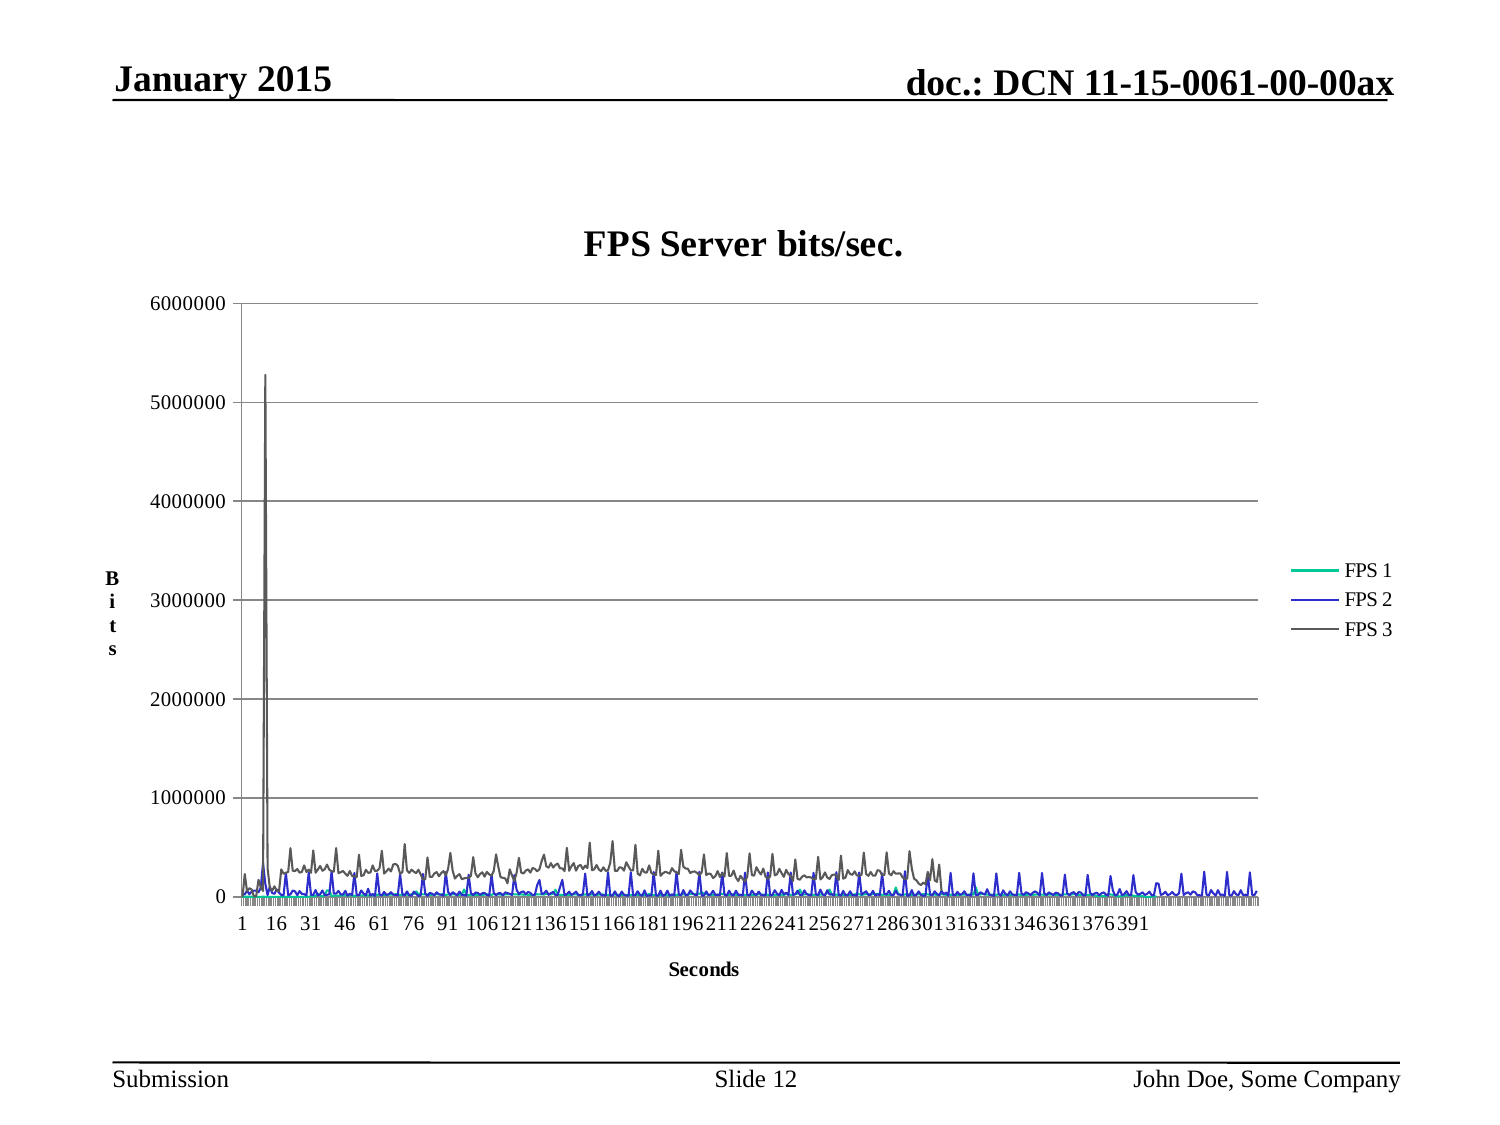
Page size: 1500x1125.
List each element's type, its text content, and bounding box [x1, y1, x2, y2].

slide_number Slide 12 [712, 1061, 800, 1123]
footer John Doe, Some Company [878, 1061, 1402, 1093]
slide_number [114, 54, 423, 100]
chart [74, 187, 1413, 1013]
